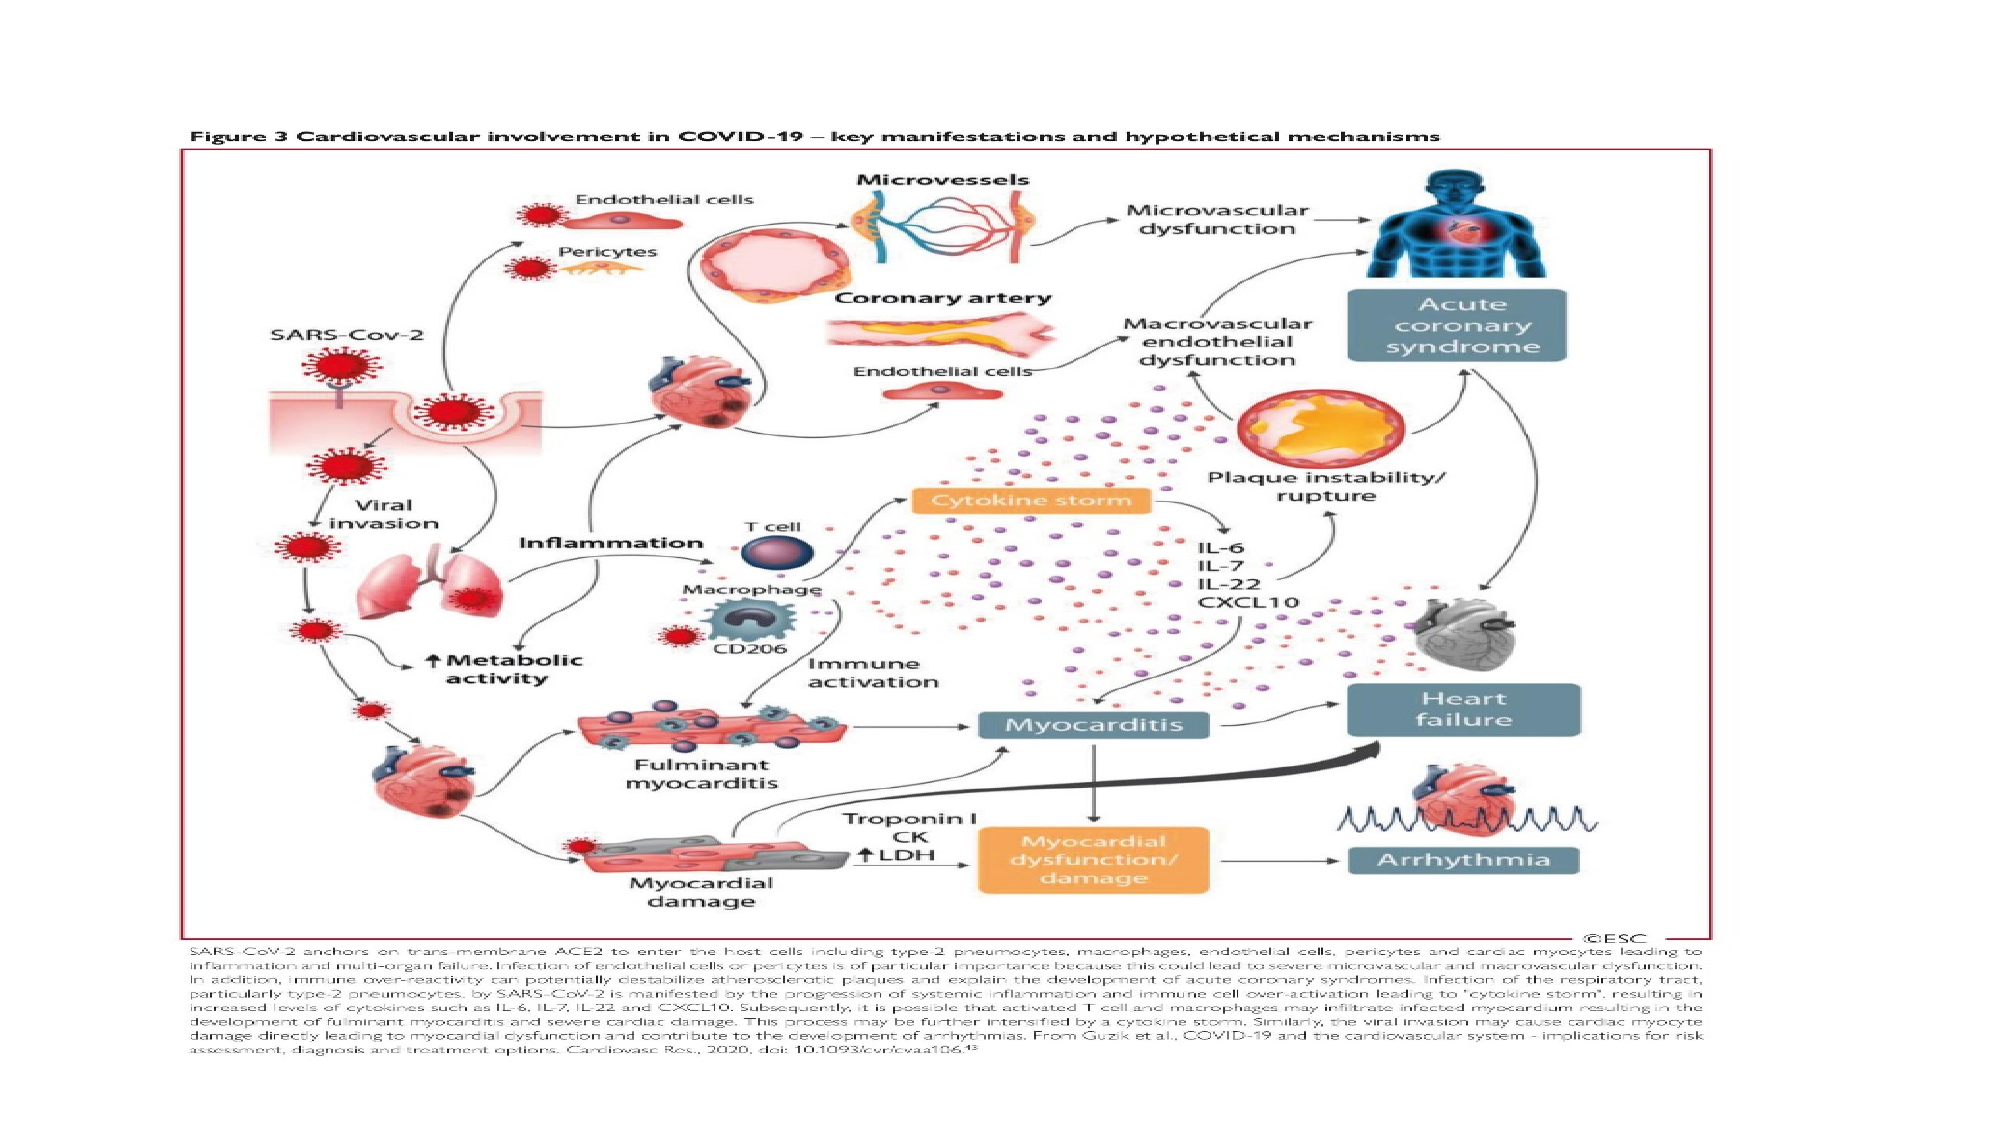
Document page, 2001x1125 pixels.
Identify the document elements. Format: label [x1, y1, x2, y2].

list [137, 115, 1762, 1076]
